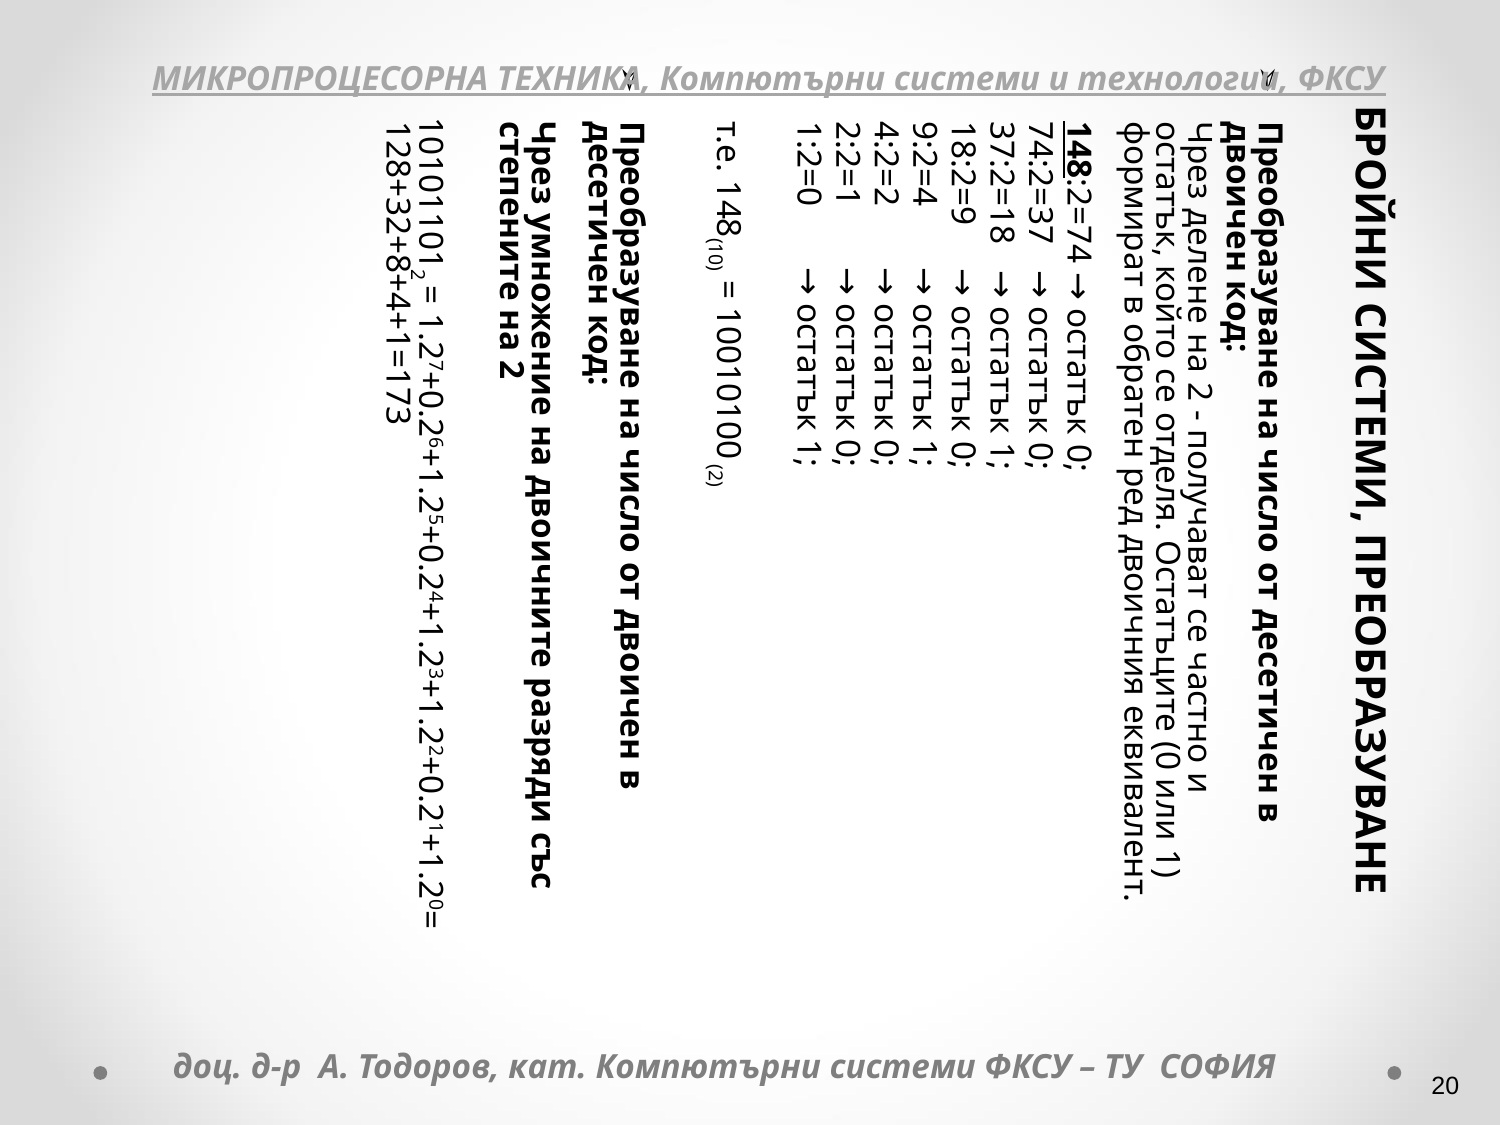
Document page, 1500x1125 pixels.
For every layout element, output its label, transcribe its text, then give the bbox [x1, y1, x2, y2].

text_box ‹#› [1349, 1061, 1475, 1103]
picture [0, 0, 1500, 1125]
list БРОЙНИ СИСТЕМИ, ПРЕОБРАЗУВАНЕ Преобразуване на число от десетичен в двоичен код: Чрез делене на 2 - получават се частно и остатък, който се отделя. Остатъците (0 или 1) формират в обратен ред двоичния еквивалент. 148:2=74 → остатък 0; 74:2=37 → остатък 0; 37:2=18 → остатък 1; 18:2=9 → остатък 0; 9:2=4 → остатък 1; 4:2=2 → остатък 0; 2:2=1 → остатък 0; 1:2=0 → остатък 1; т.е. 148(10) = 10010100 (2) Преобразуване на число от двоичен в десетичен код: Чрез умножение на двоичните разряди със степените на 2 101011012 = 1.27+0.26+1.25+0.24+1.23+1.22+0.21+1.20= 128+32+8+4+1=173 [37, 50, 1463, 950]
text_box МИКРОПРОЦЕСОРНА ТЕХНИКА, Компютърни системи и технологии, ФКСУ [75, 50, 1463, 100]
text_box доц. д-р А. Тодоров, кат. Компютърни системи ФКСУ – ТУ СОФИЯ [75, 1037, 1375, 1100]
